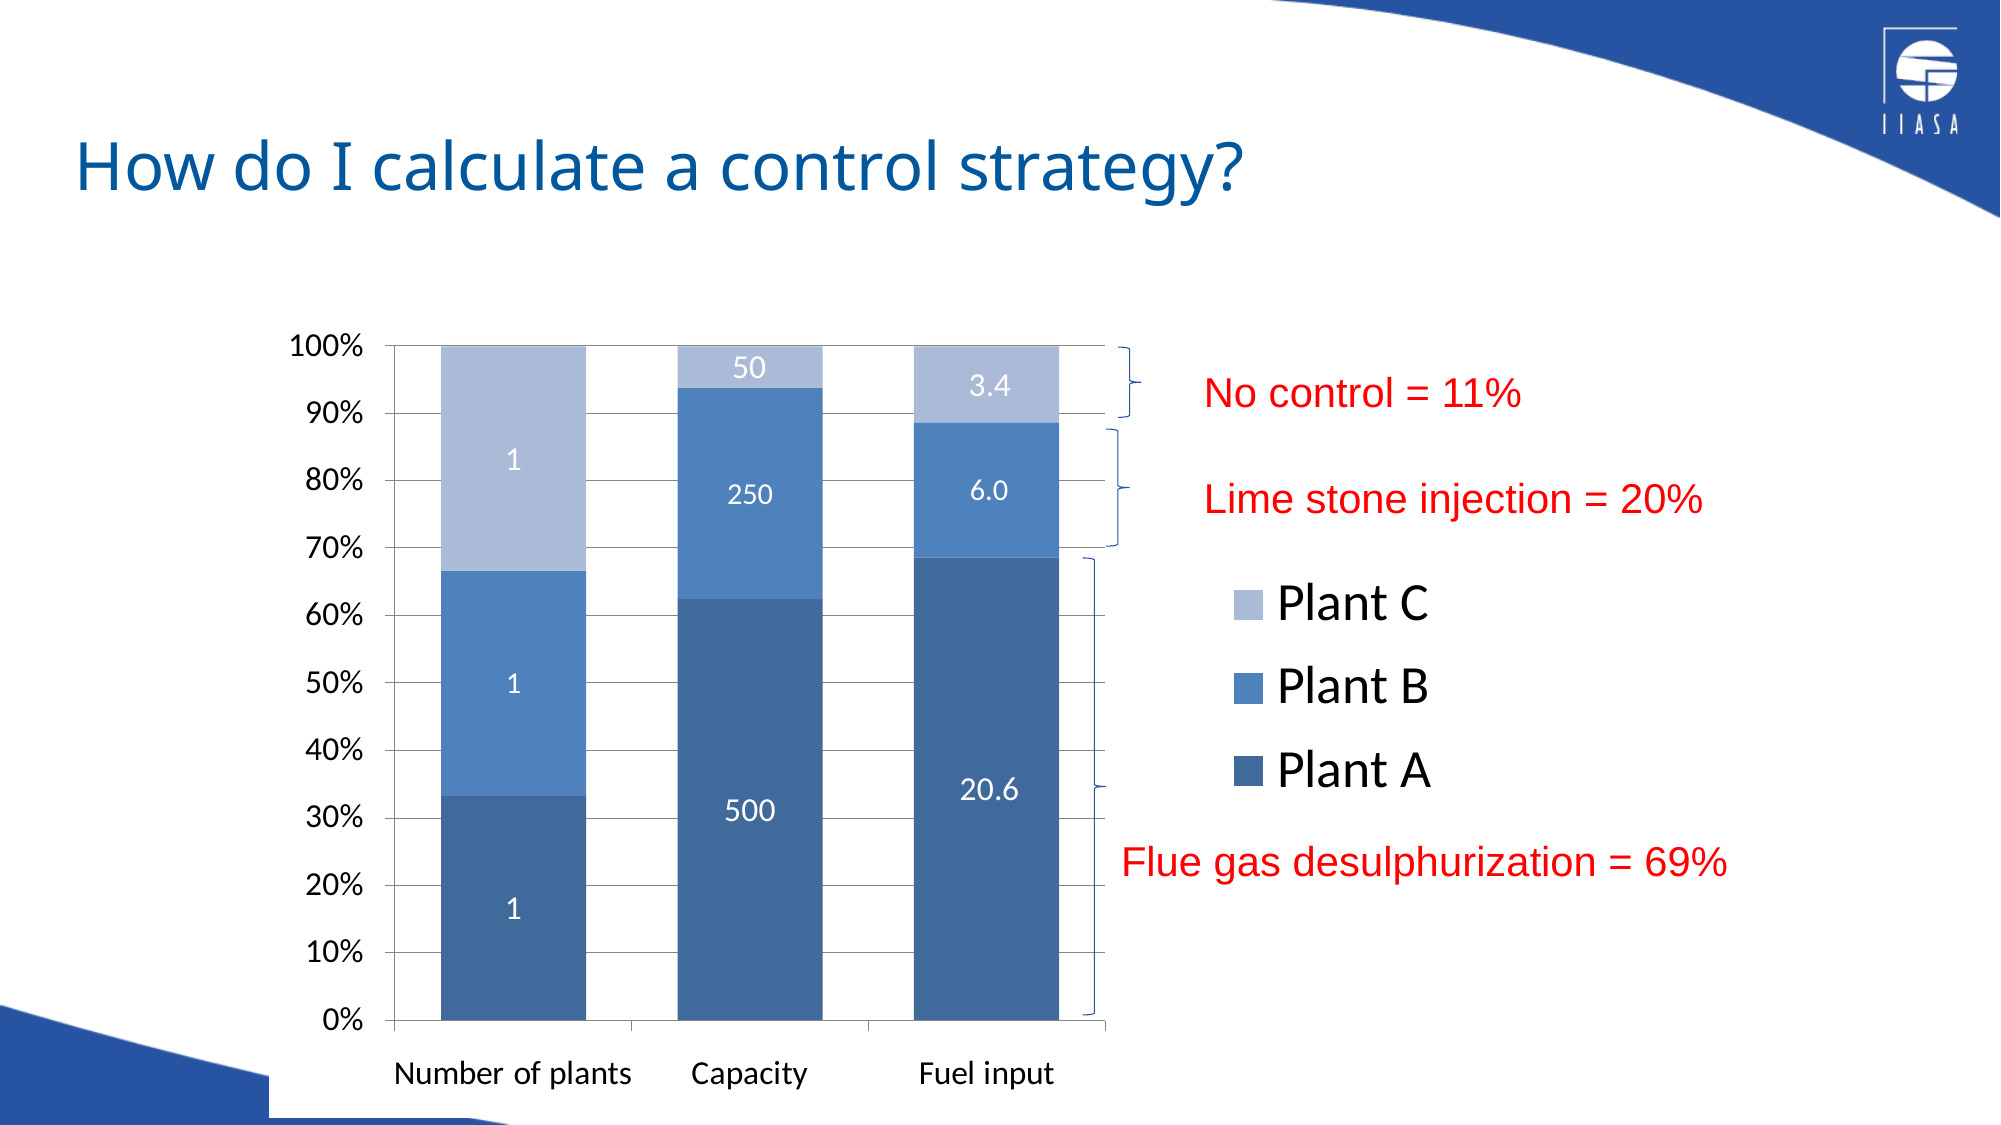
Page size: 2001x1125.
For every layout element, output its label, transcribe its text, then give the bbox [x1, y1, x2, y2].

text_box Lime stone injection = 20% [1504, 464, 1745, 529]
text_box No control = 11% [1504, 358, 1745, 424]
text_box Flue gas desulphurization = 69% [1504, 827, 1745, 893]
title How do I calculate a control strategy? [59, 111, 1808, 227]
picture [0, 0, 2000, 1125]
